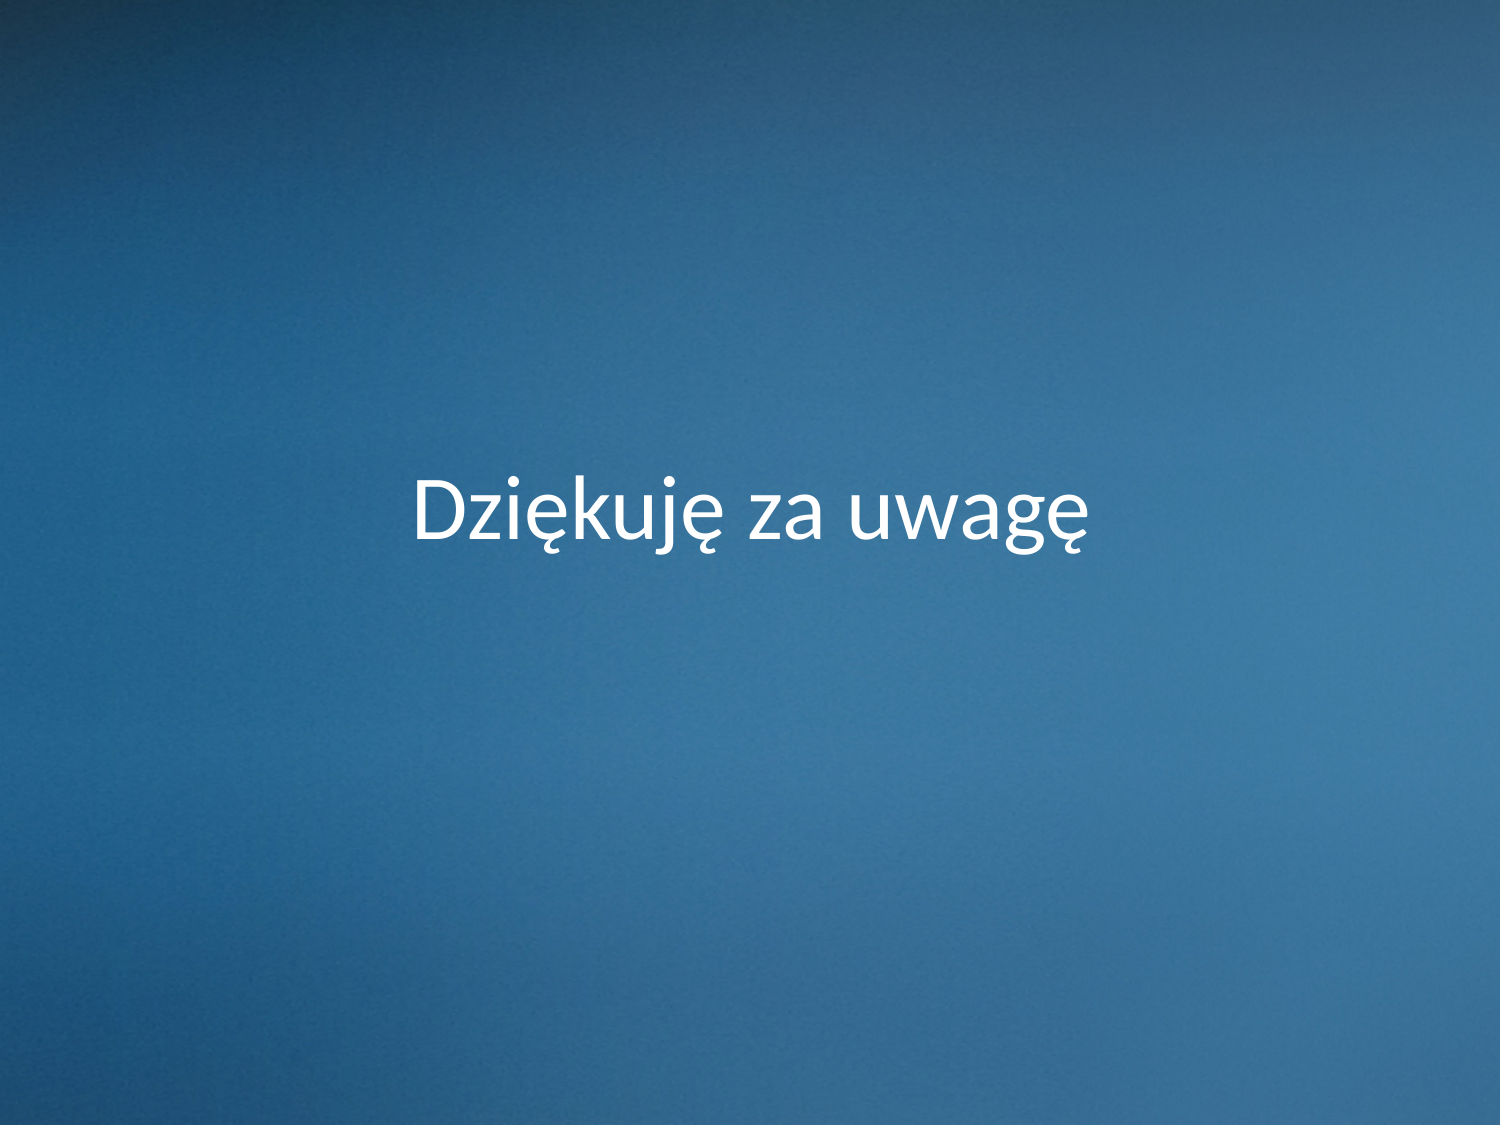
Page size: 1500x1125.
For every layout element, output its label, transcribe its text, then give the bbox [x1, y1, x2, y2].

title Dziękuję za uwagę [76, 408, 1427, 597]
picture [0, 0, 1500, 1125]
